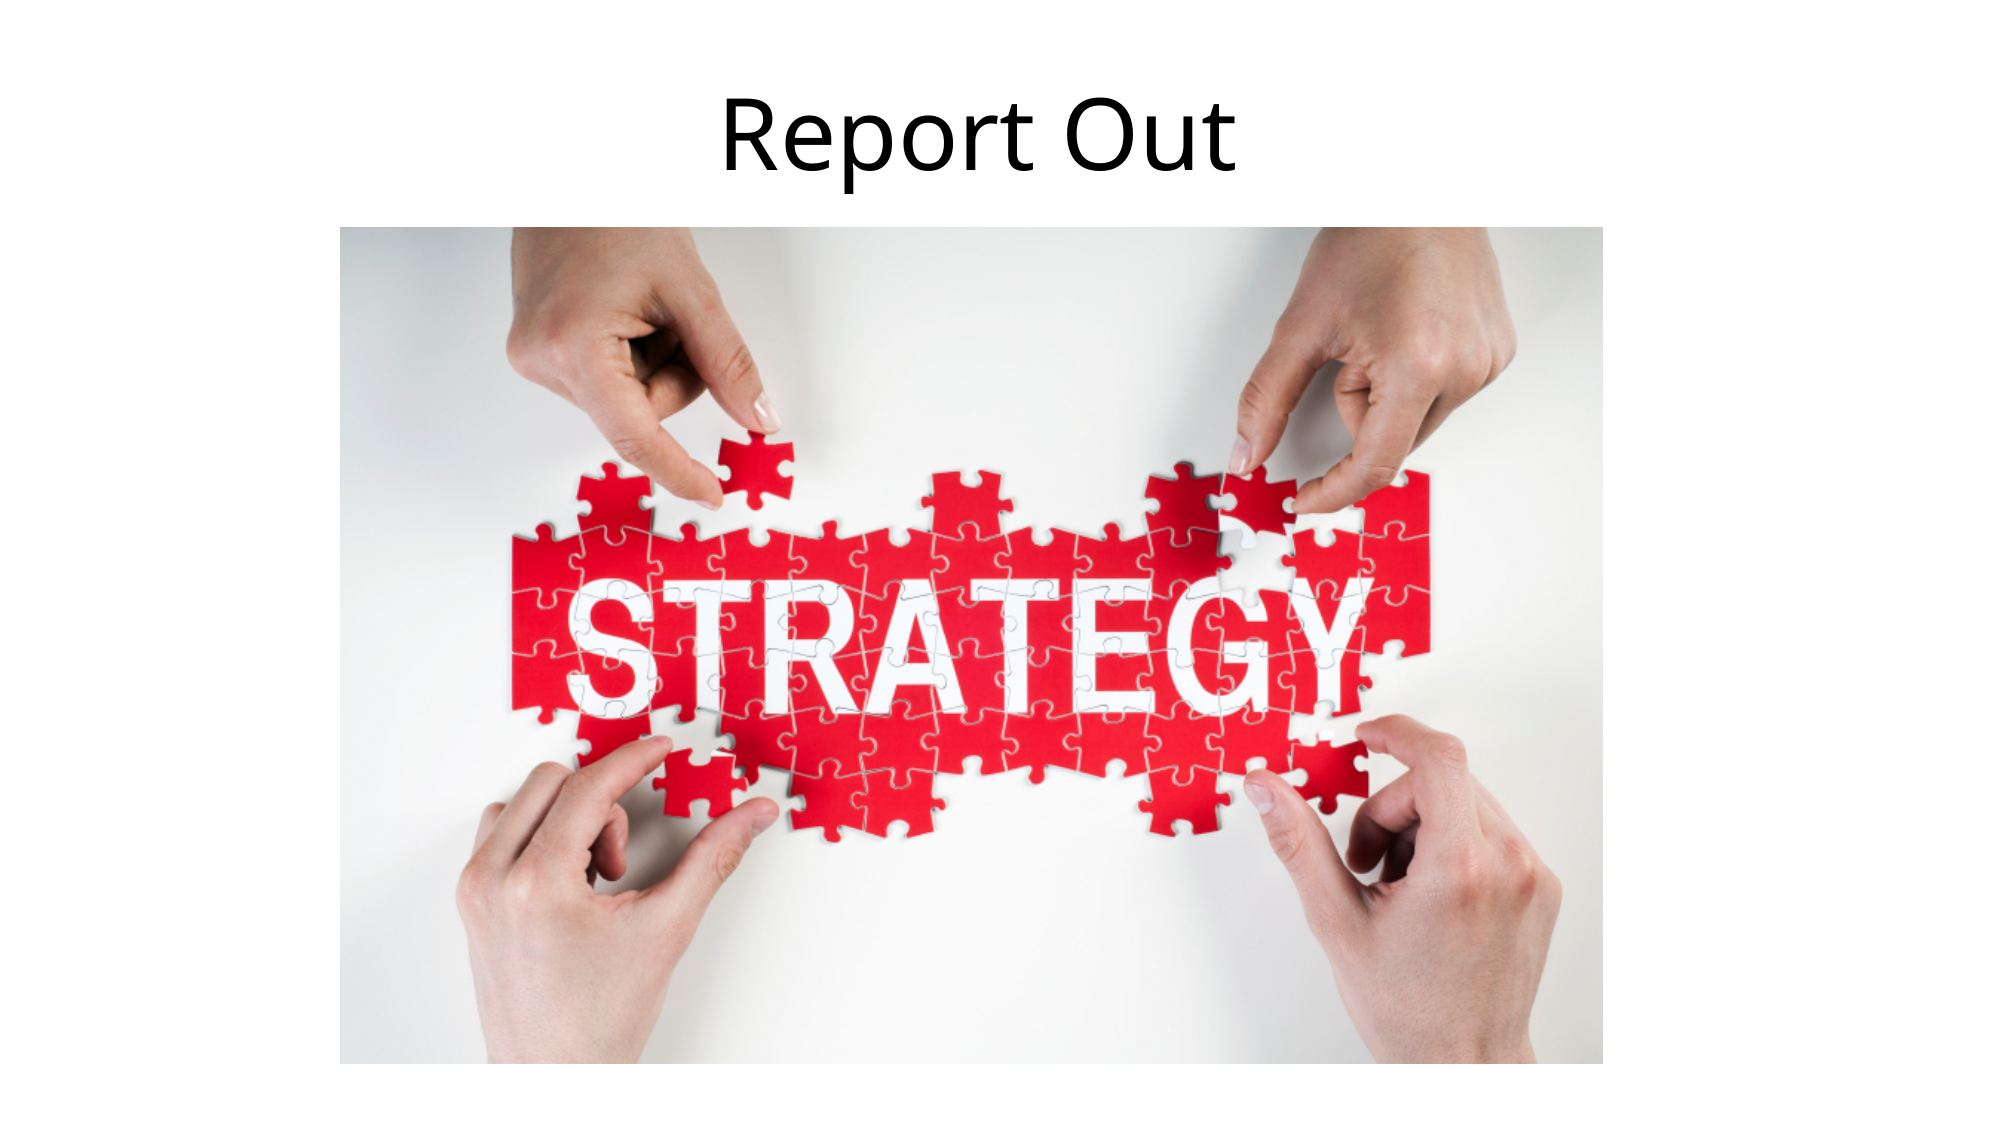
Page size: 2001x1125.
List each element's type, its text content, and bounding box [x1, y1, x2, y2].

text_box Report Out [39, 29, 1917, 247]
picture [340, 227, 1603, 1064]
